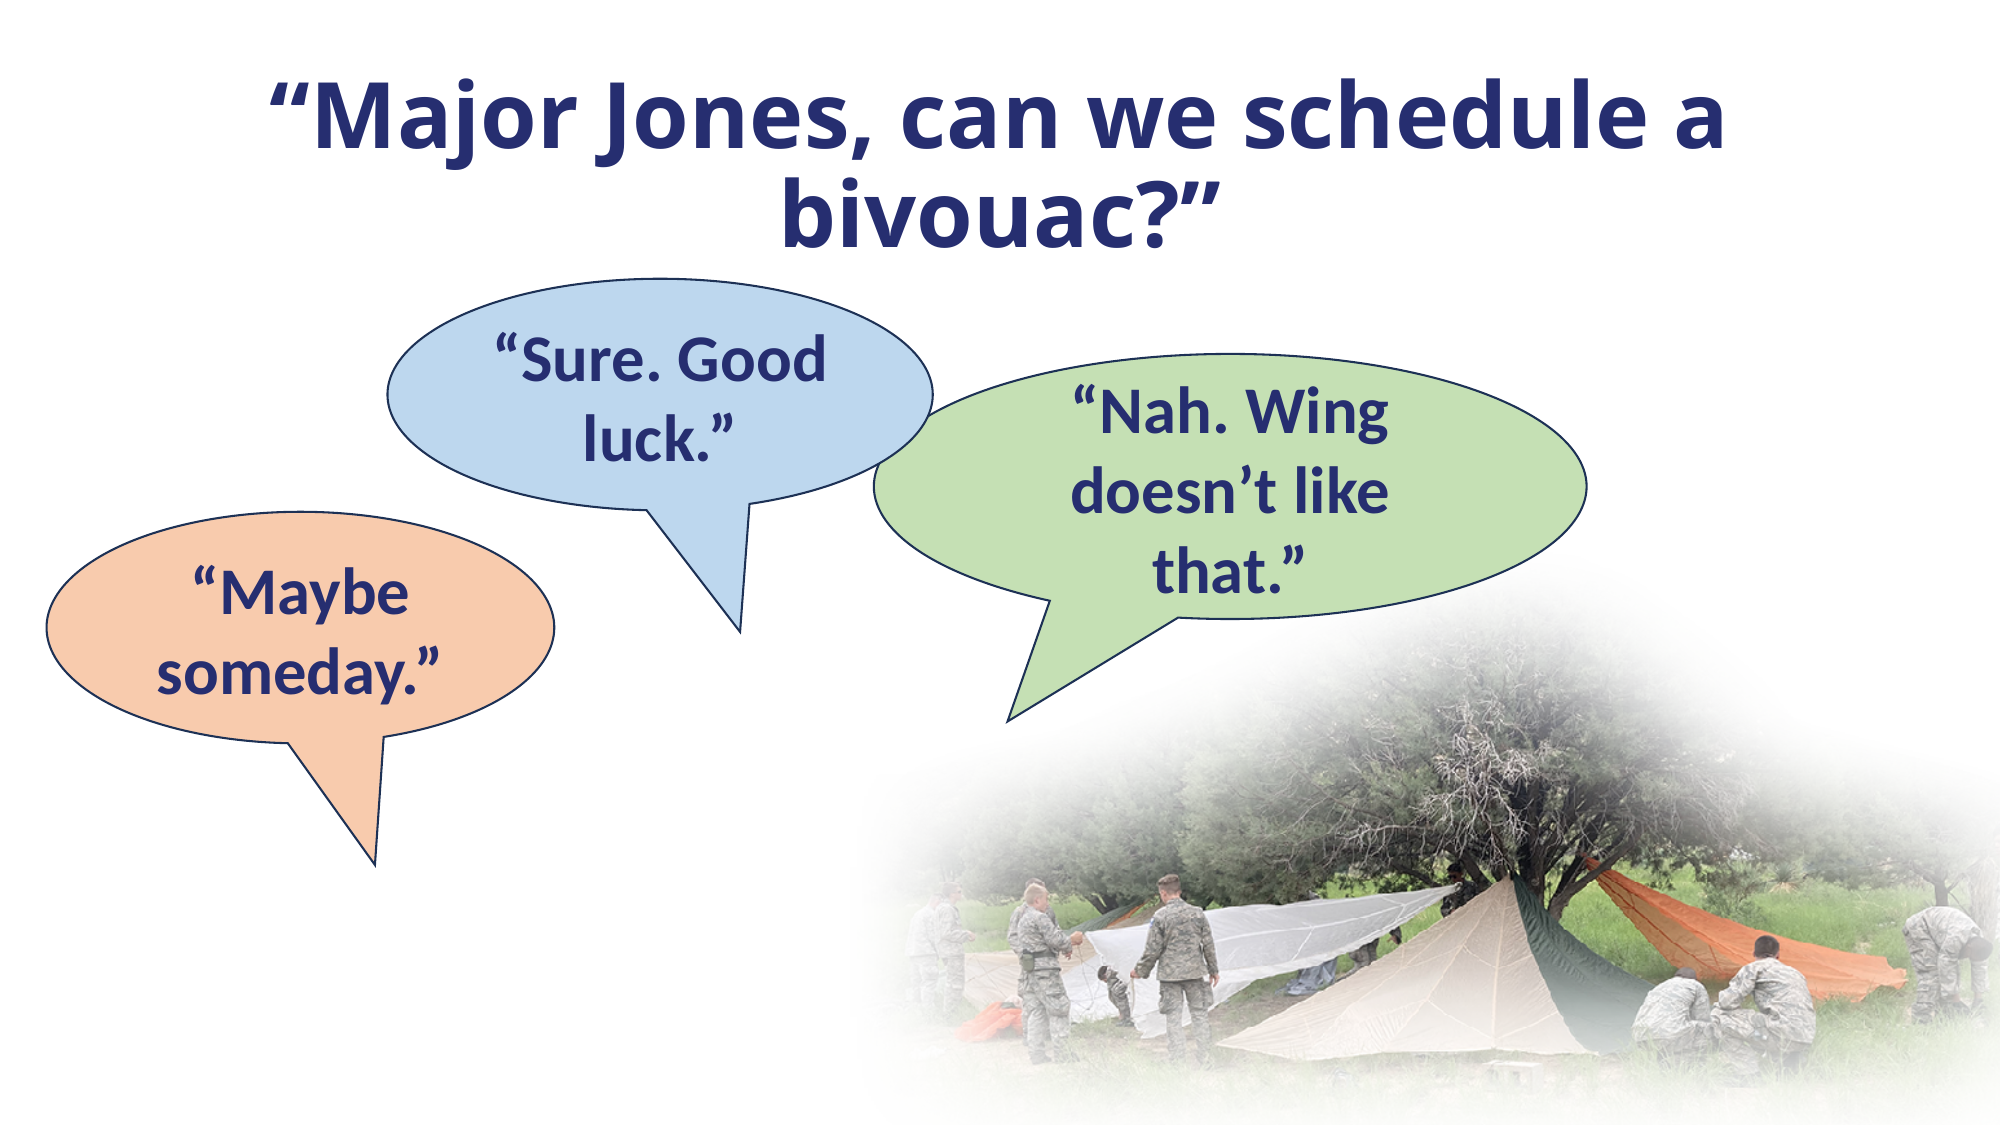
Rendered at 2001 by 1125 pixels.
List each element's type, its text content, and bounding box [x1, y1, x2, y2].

title “Major Jones, can we schedule a bivouac?” [137, 59, 1863, 278]
text_box “Nah. Wing doesn’t like that.” [872, 352, 1588, 495]
text_box “Sure. Good luck.” [386, 277, 934, 635]
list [841, 495, 2000, 1125]
text_box “Maybe someday.” [45, 510, 556, 868]
